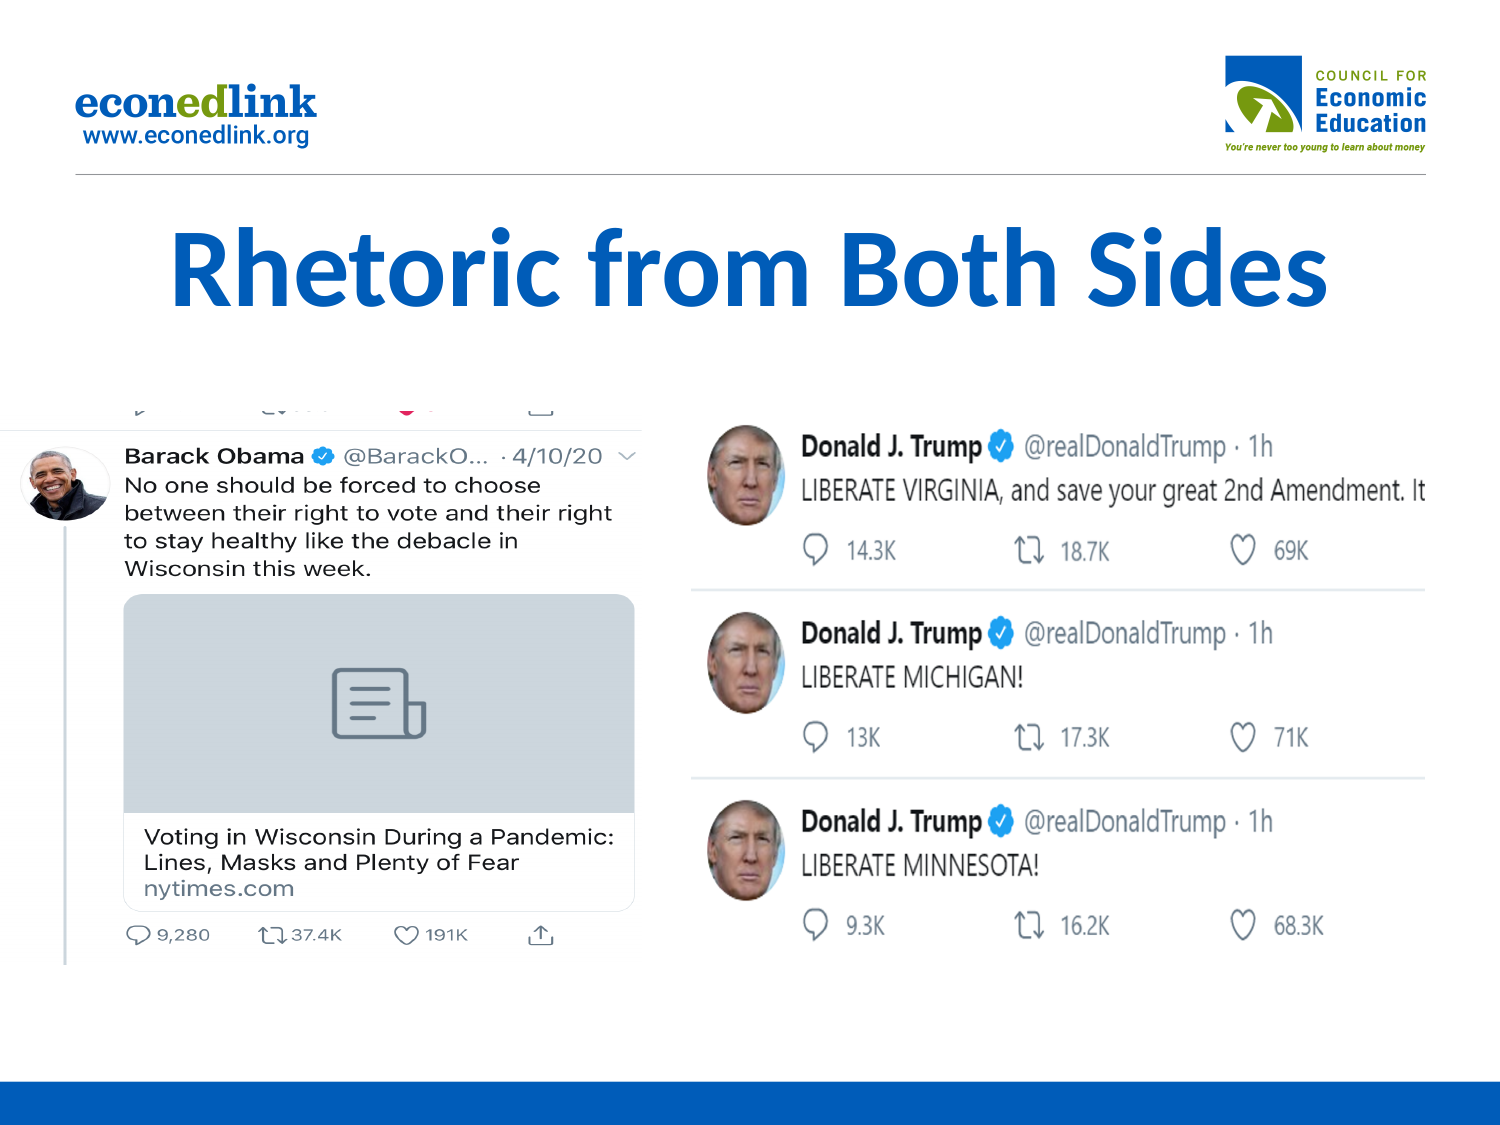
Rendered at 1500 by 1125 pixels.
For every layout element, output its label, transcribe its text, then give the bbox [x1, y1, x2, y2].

title Rhetoric from Both Sides [74, 175, 1426, 364]
picture [0, 0, 1500, 1125]
